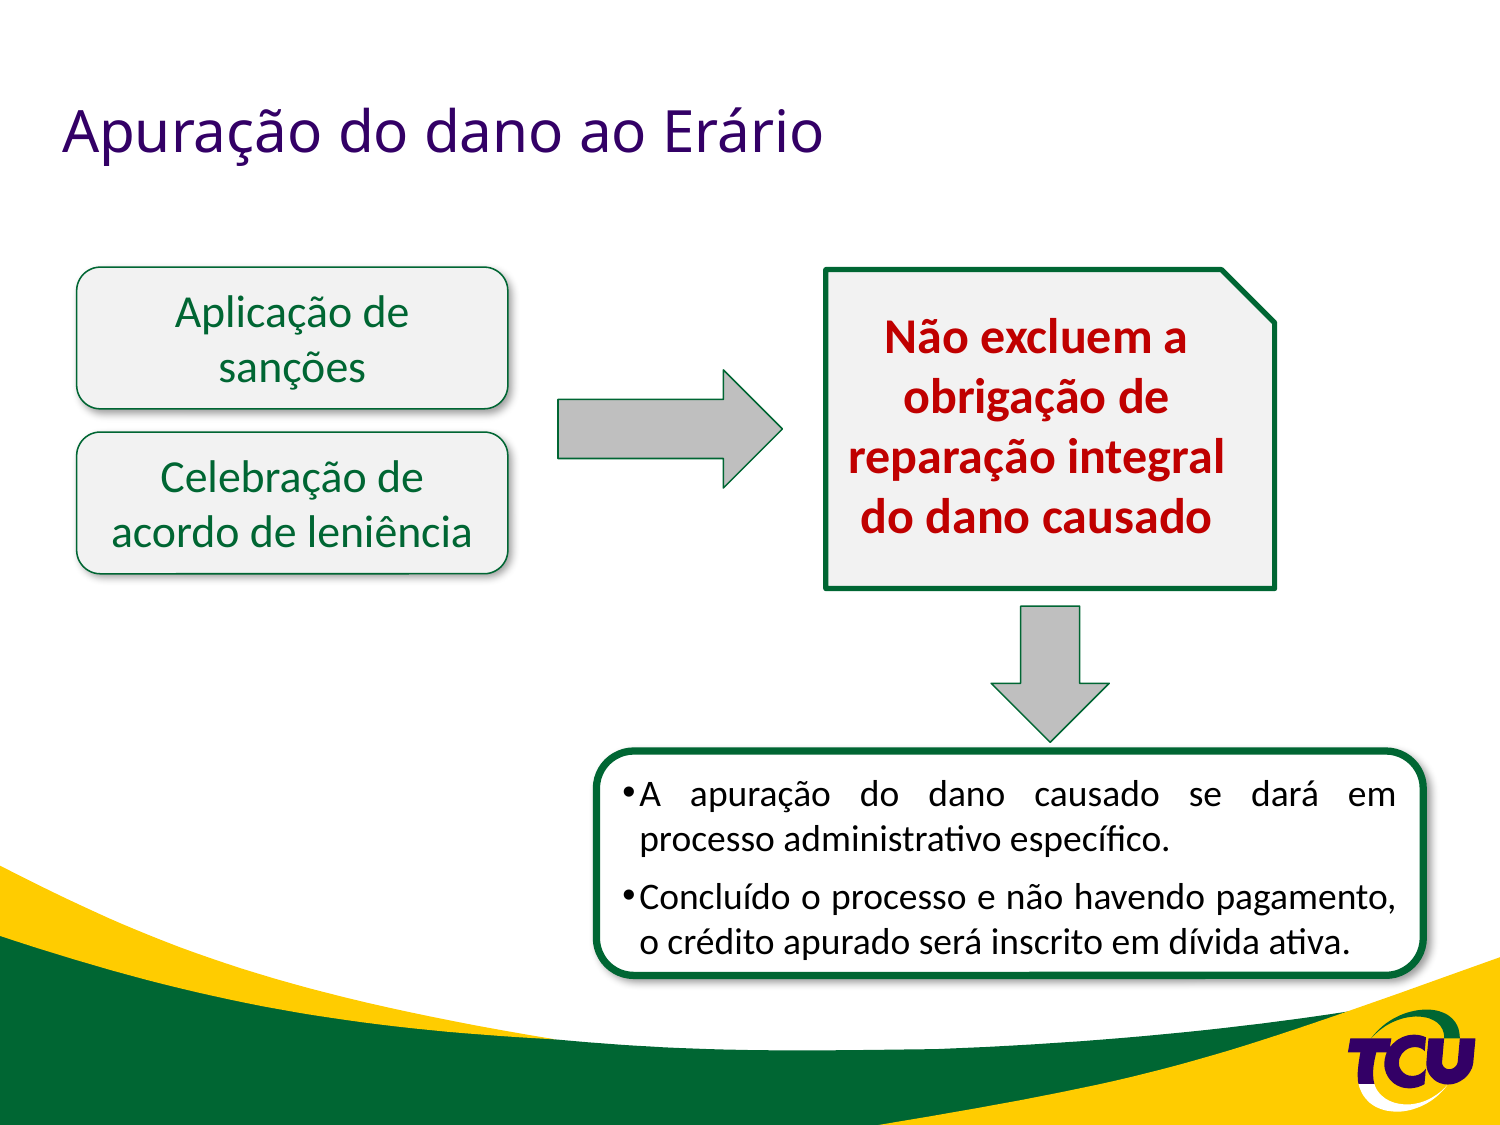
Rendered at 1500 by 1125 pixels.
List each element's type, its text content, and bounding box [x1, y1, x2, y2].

text_box Aplicação de sanções [76, 267, 508, 409]
text_box [991, 606, 1110, 743]
text_box A apuração do dano causado se dará em processo administrativo específico. Concluído o processo e não havendo pagamento, o crédito apurado será inscrito em dívida ativa. [596, 751, 1424, 976]
text_box [558, 369, 783, 489]
text_box Não excluem a obrigação de reparação integral do dano causado [825, 269, 1275, 589]
text_box Celebração de acordo de leniência [76, 432, 508, 574]
title Apuração do dano ao Erário [47, 72, 1388, 186]
